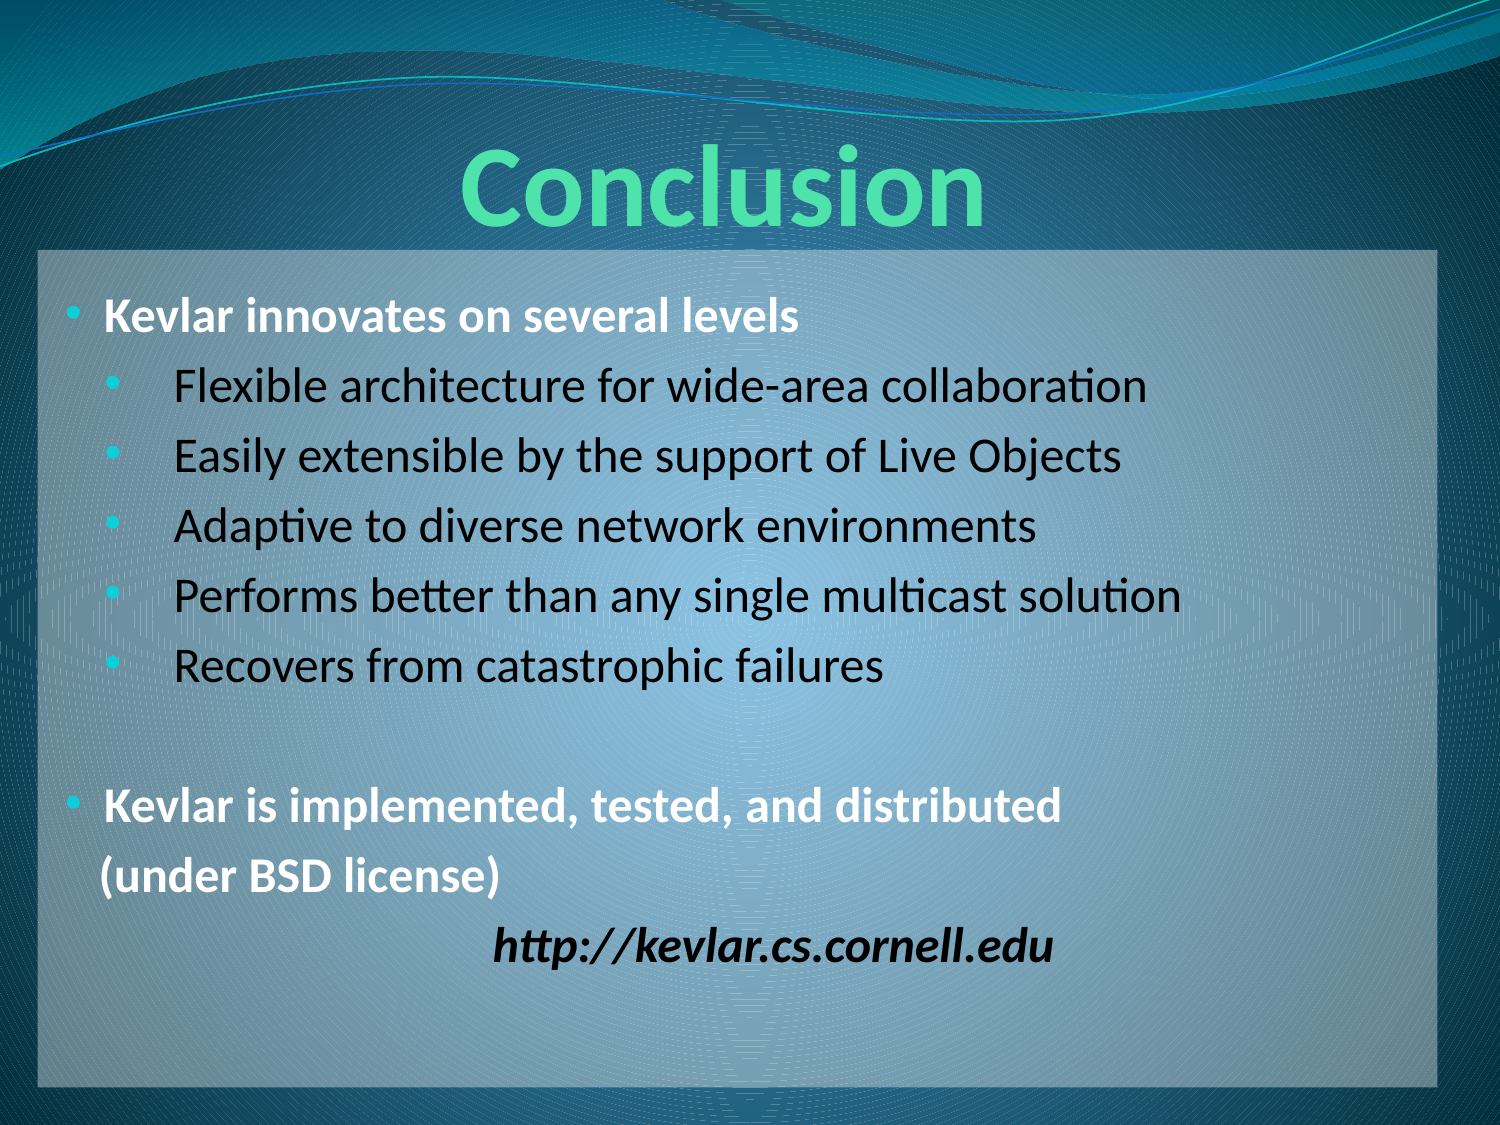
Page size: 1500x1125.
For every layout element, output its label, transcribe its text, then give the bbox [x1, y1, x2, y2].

text_box [35, 248, 1440, 1089]
title Conclusion [87, 75, 1363, 250]
text_box Kevlar innovates on several levels Flexible architecture for wide-area collaboration Easily extensible by the support of Live Objects Adaptive to diverse network environments Performs better than any single multicast solution Recovers from catastrophic failures Kevlar is implemented, tested, and distributed (under BSD license) http://kevlar.cs.cornell.edu [50, 275, 1425, 980]
